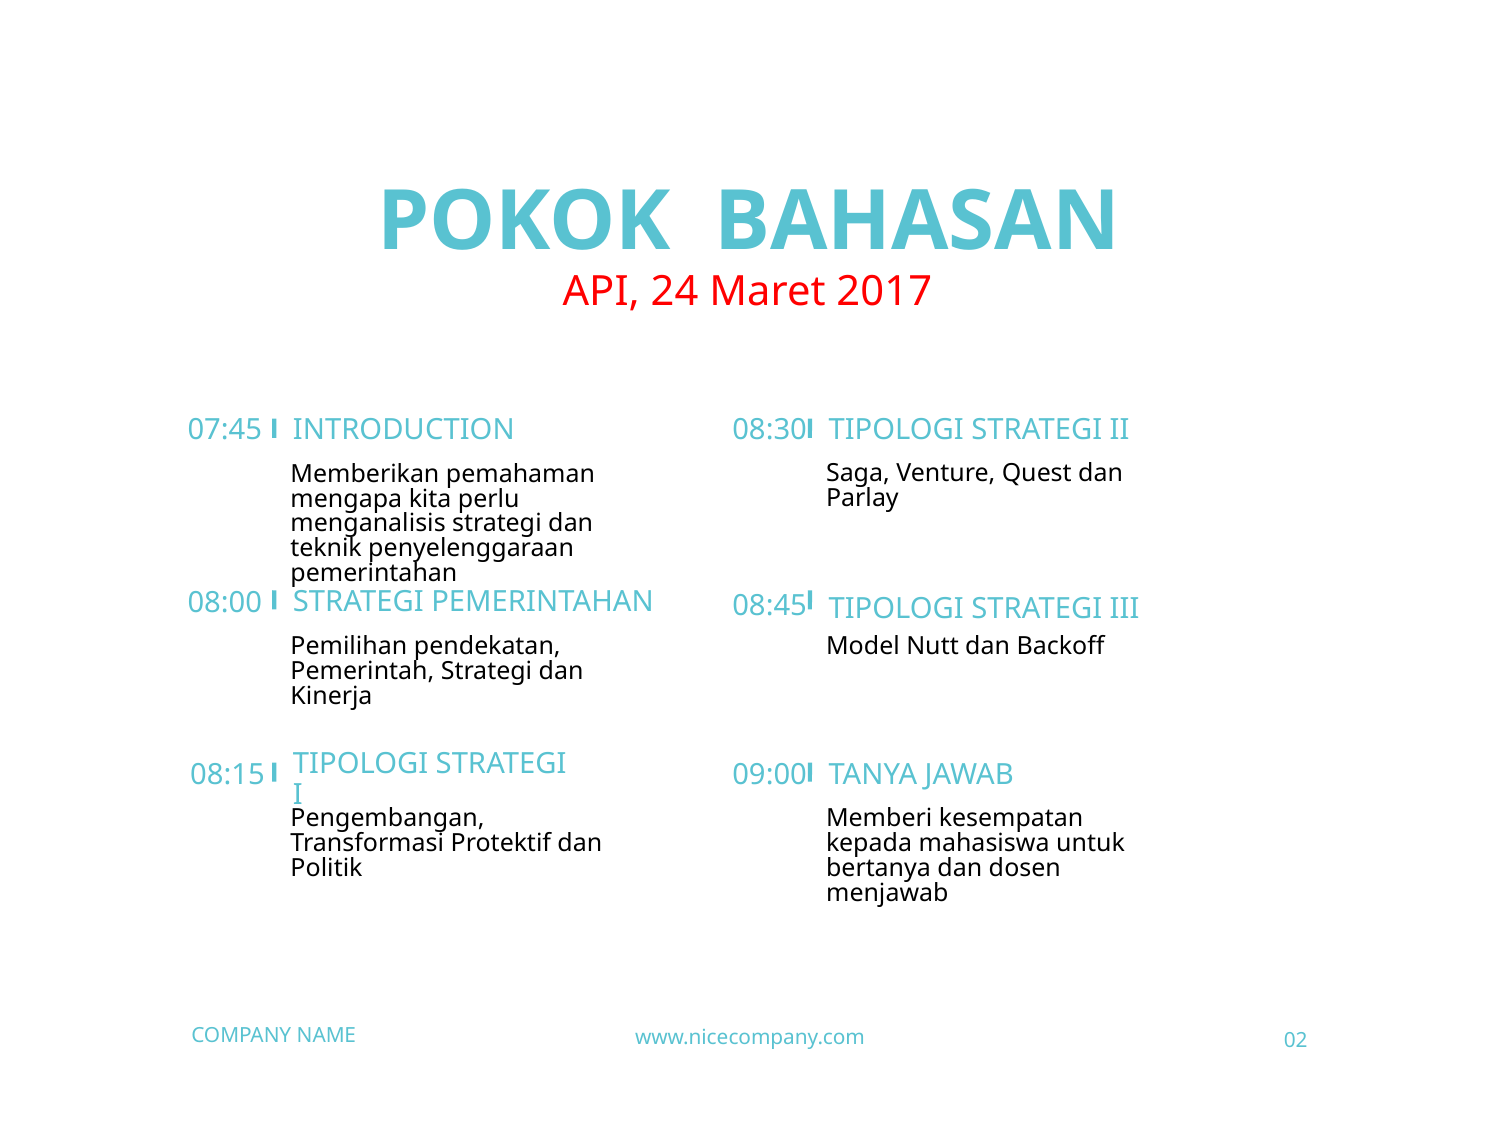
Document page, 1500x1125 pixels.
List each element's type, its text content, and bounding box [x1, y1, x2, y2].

text_box Pemilihan pendekatan, Pemerintah, Strategi dan Kinerja [290, 634, 625, 710]
list 08:15 [190, 757, 274, 794]
text_box Memberikan pemahaman mengapa kita perlu menganalisis strategi dan teknik penyelenggaraan pemerintahan [290, 461, 625, 587]
list TIPOLOGI STRATEGI III [828, 583, 1147, 635]
title POKOK BAHASAN [190, 191, 1308, 255]
text_box Model Nutt dan Backoff [825, 634, 1161, 660]
list TANYA JAWAB [828, 756, 1067, 794]
list 07:45 [187, 411, 274, 449]
list STRATEGI PEMERINTAHAN [292, 583, 669, 622]
text_box API, 24 Maret 2017 [187, 292, 1308, 315]
list TIPOLOGI STRATEGI I [292, 756, 570, 804]
list 08:00 [187, 584, 274, 622]
text_box Pengembangan, Transformasi Protektif dan Politik [290, 806, 625, 882]
text_box Saga, Venture, Quest dan Parlay [825, 461, 1161, 512]
list 02 [1146, 1029, 1308, 1052]
list 08:45 [732, 584, 809, 627]
list 08:30 [732, 411, 809, 449]
text_box Memberi kesempatan kepada mahasiswa untuk bertanya dan dosen menjawab [825, 806, 1161, 907]
list INTRODUCTION [292, 411, 532, 449]
list 09:00 [732, 757, 809, 794]
list TIPOLOGI STRATEGI II [828, 411, 1147, 449]
